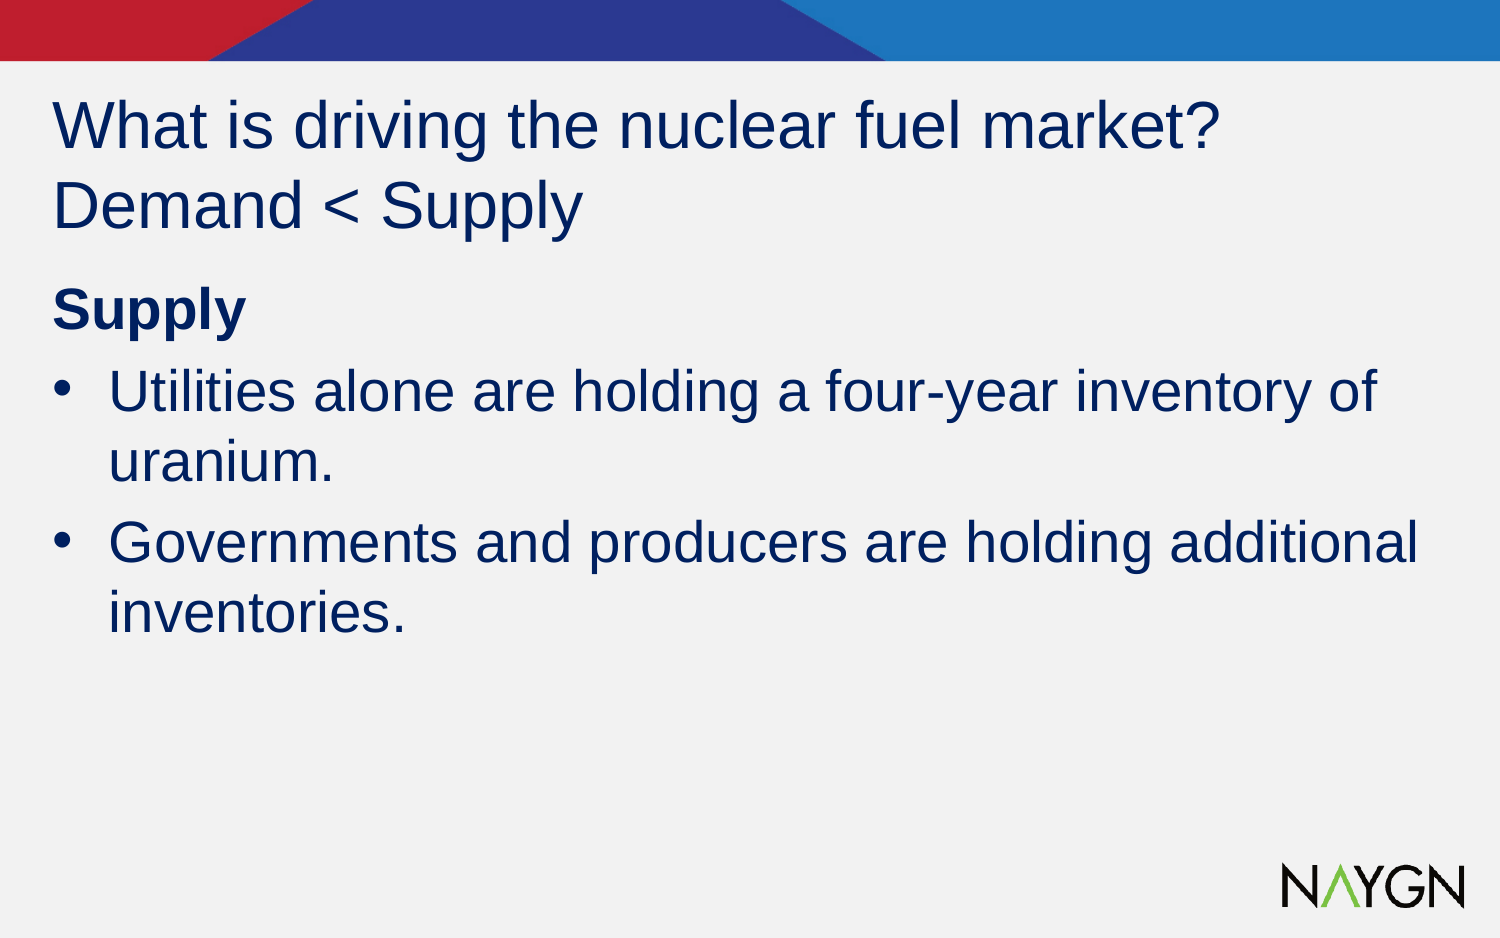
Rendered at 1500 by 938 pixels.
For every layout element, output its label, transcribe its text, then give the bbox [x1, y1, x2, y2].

list Supply Utilities alone are holding a four-year inventory of uranium. Governments and producers are holding additional inventories. [37, 263, 1463, 859]
title What is driving the nuclear fuel market? Demand < Supply [37, 100, 1463, 223]
picture [0, 0, 1500, 938]
